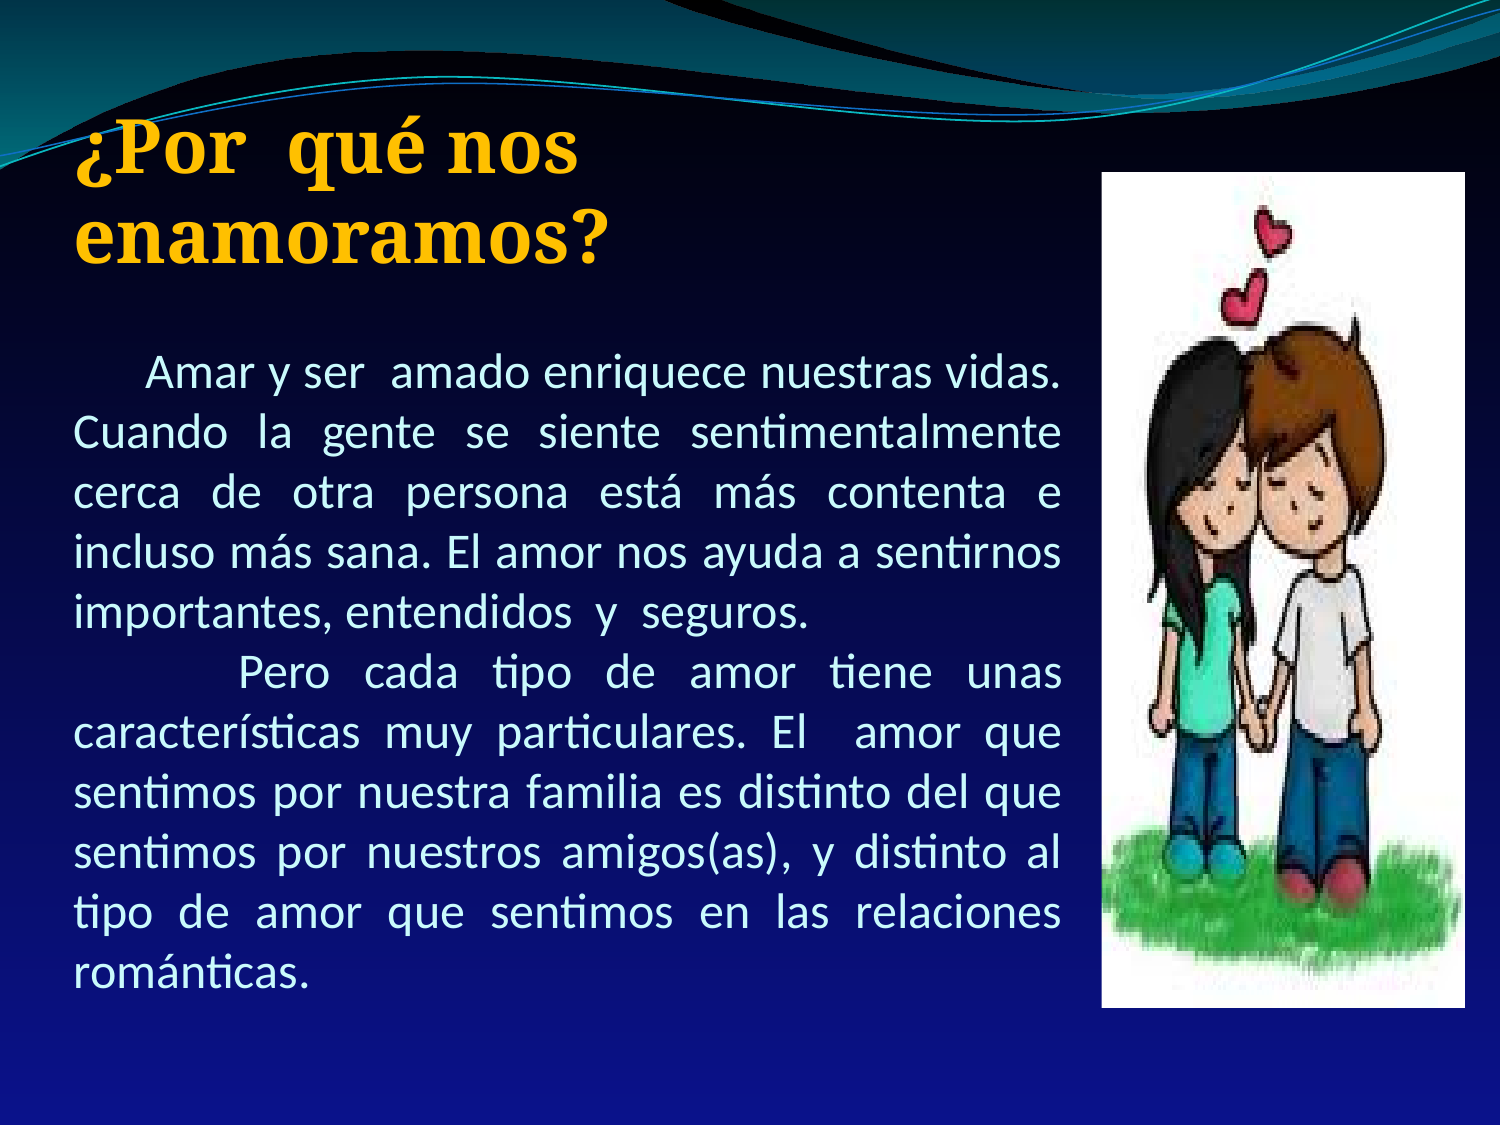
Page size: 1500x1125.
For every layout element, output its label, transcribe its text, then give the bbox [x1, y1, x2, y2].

picture [1101, 172, 1466, 1008]
text_box ¿Por qué nos enamoramos? Amar y ser amado enriquece nuestras vidas. Cuando la gente se siente sentimentalmente cerca de otra persona está más contenta e incluso más sana. El amor nos ayuda a sentirnos importantes, entendidos y seguros. Pero cada tipo de amor tiene unas características muy particulares. El amor que sentimos por nuestra familia es distinto del que sentimos por nuestros amigos(as), y distinto al tipo de amor que sentimos en las relaciones románticas. [58, 90, 1078, 1125]
